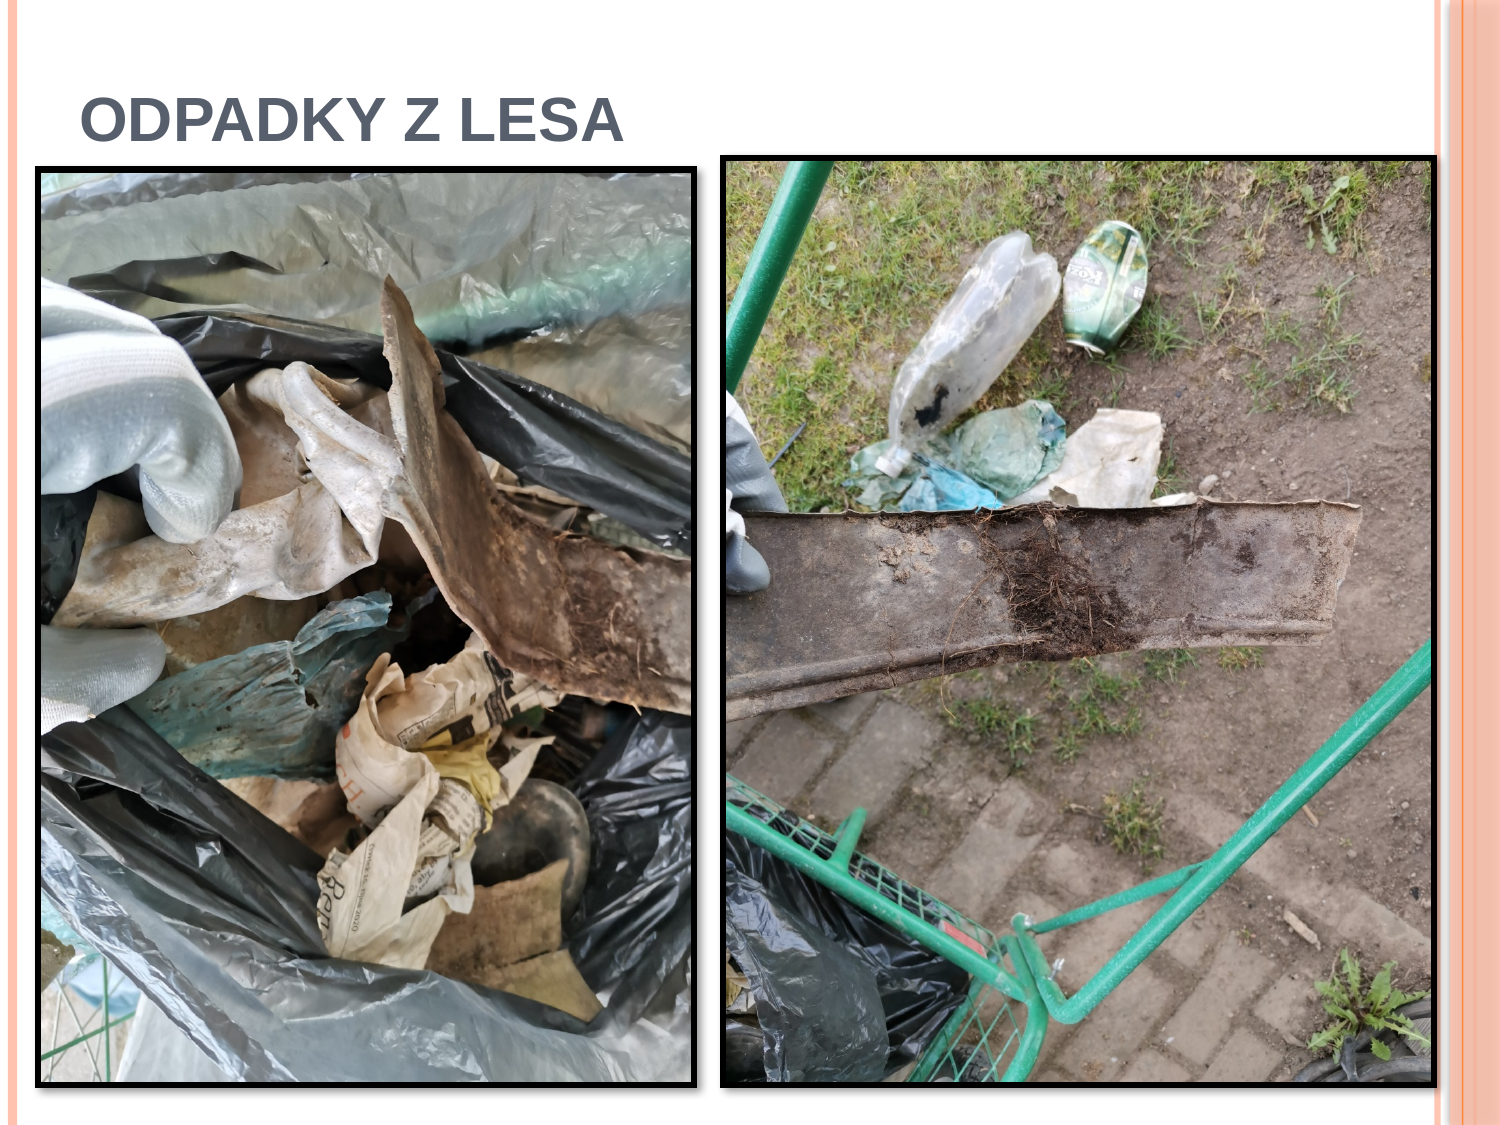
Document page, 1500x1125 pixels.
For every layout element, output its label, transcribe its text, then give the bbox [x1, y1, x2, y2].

title Odpadky z lesa [64, 19, 1290, 162]
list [725, 160, 1432, 1083]
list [40, 172, 692, 1083]
